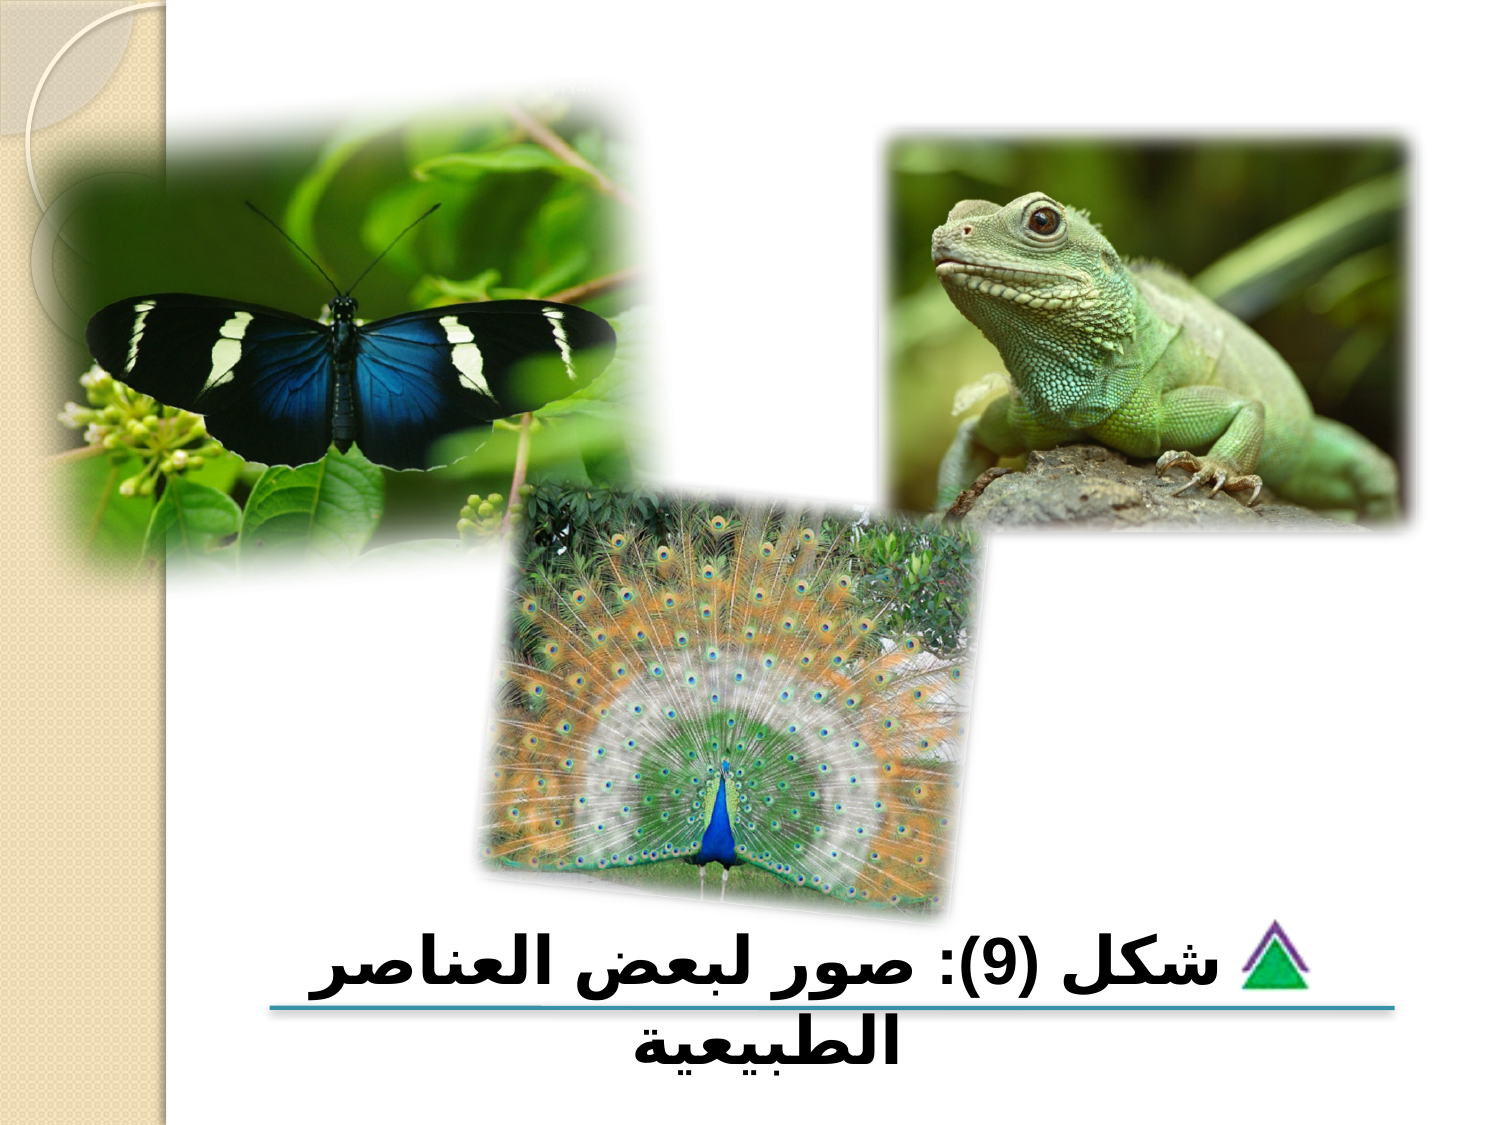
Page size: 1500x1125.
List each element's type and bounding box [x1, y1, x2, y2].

text_box [222, 902, 1395, 1009]
picture [19, 97, 1416, 902]
